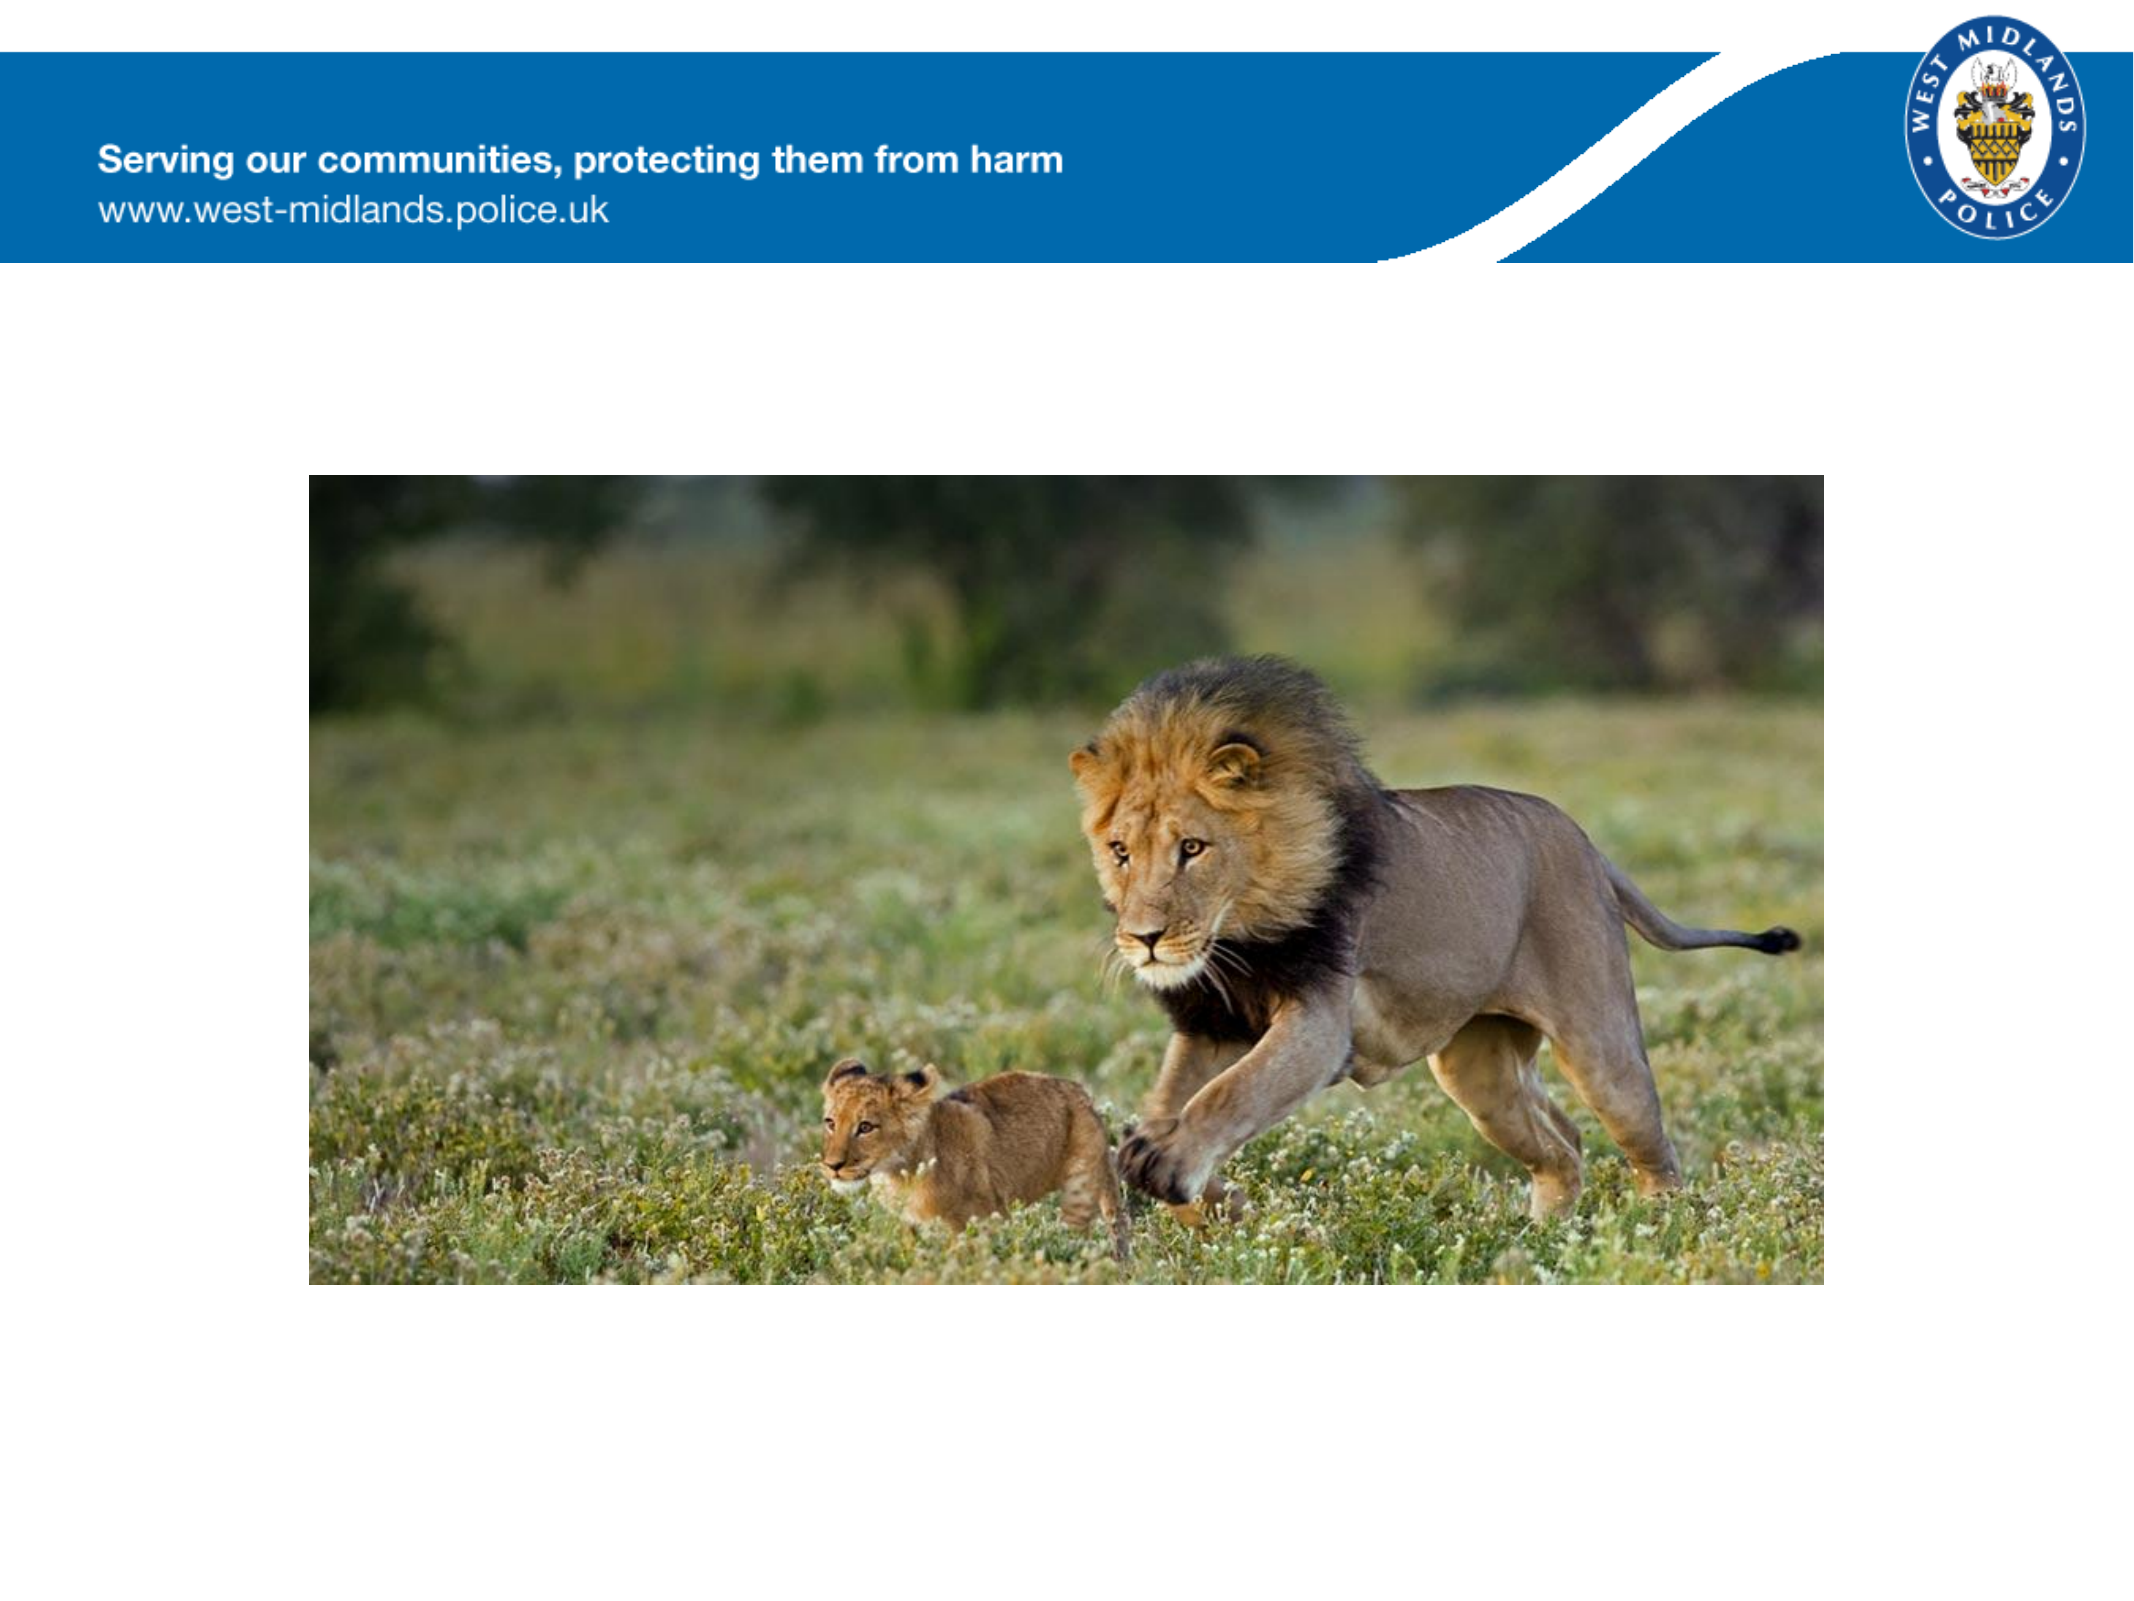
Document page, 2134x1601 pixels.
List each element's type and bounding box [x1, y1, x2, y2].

picture [0, 0, 2134, 263]
list [309, 475, 1824, 1285]
